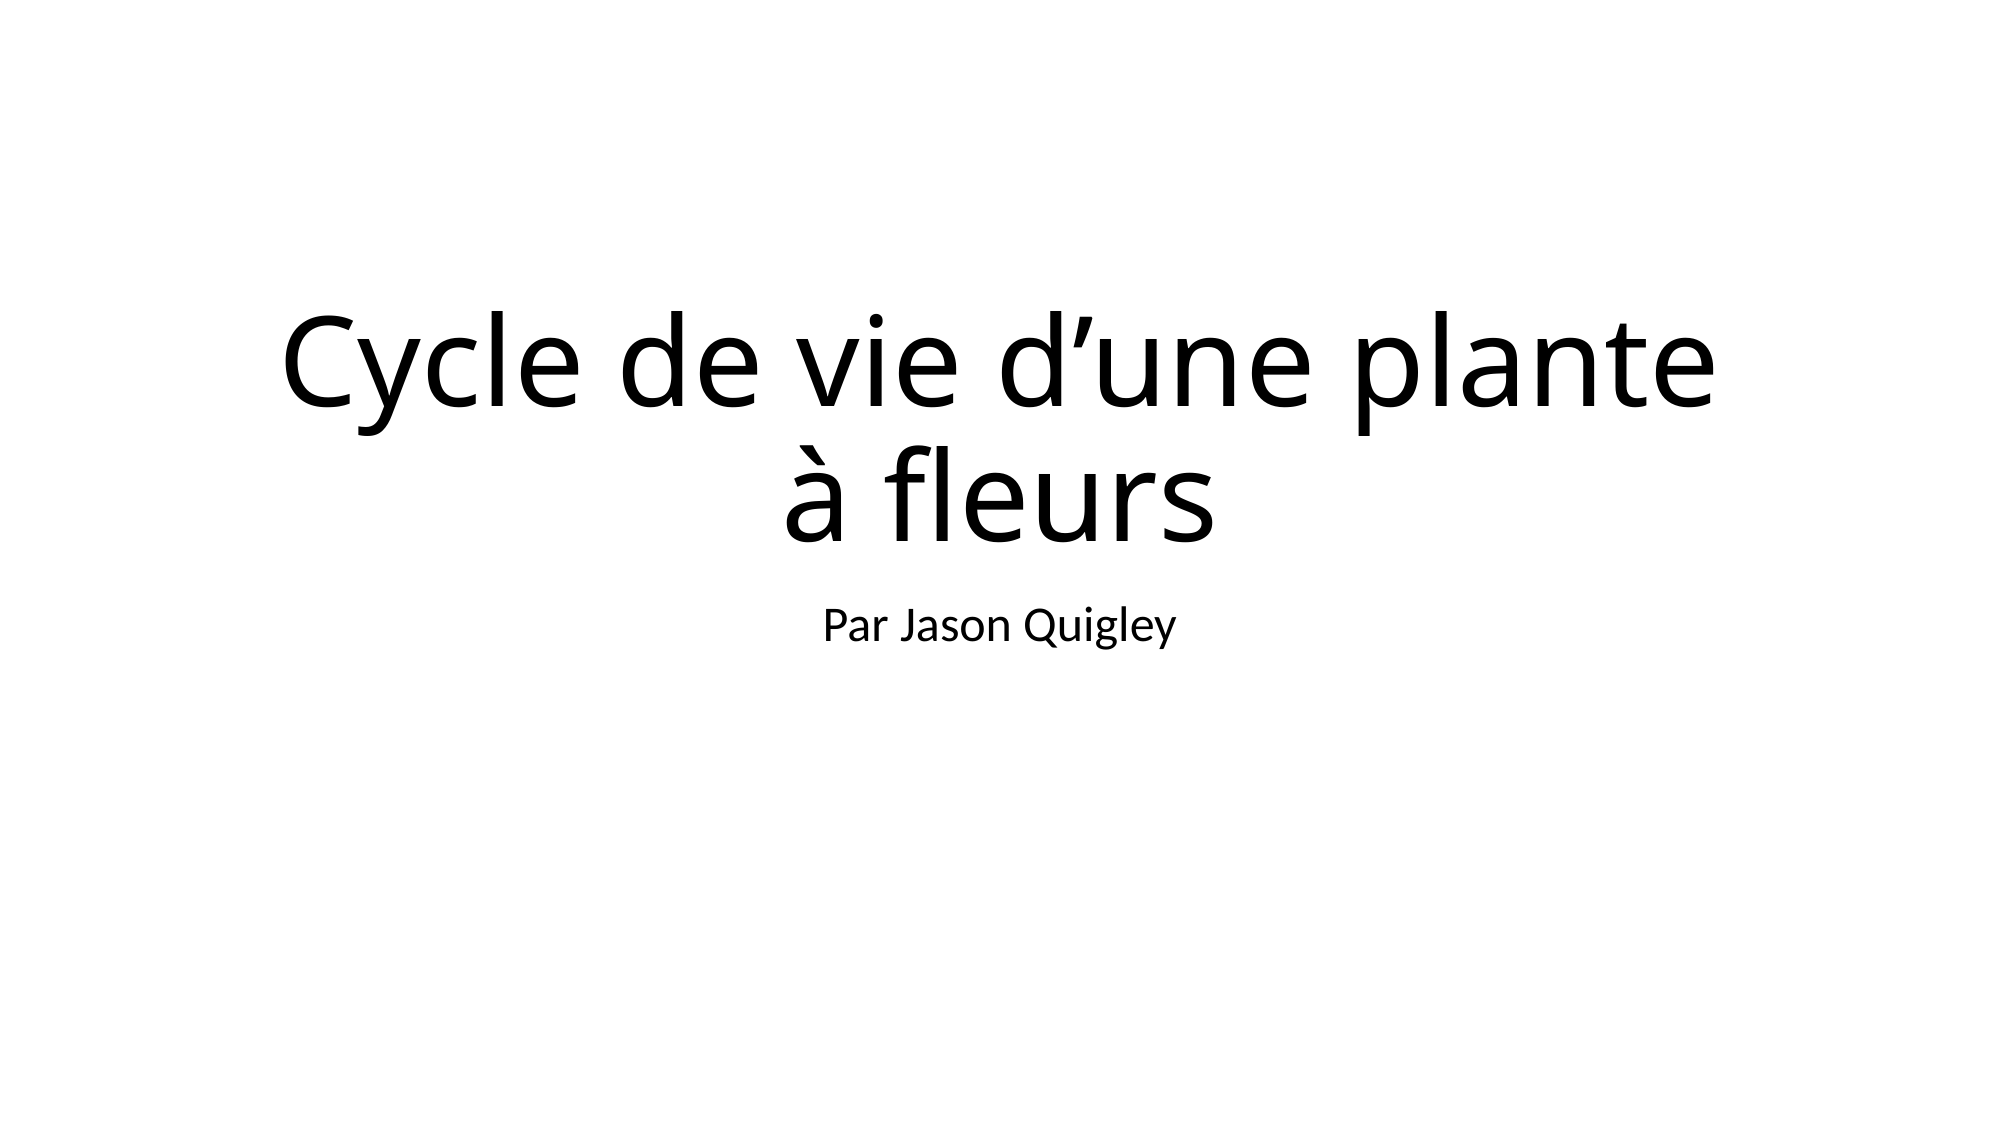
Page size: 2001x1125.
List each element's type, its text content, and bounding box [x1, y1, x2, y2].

subtitle Par Jason Quigley [249, 590, 1750, 863]
title Cycle de vie d’une plante à fleurs [249, 184, 1750, 576]
